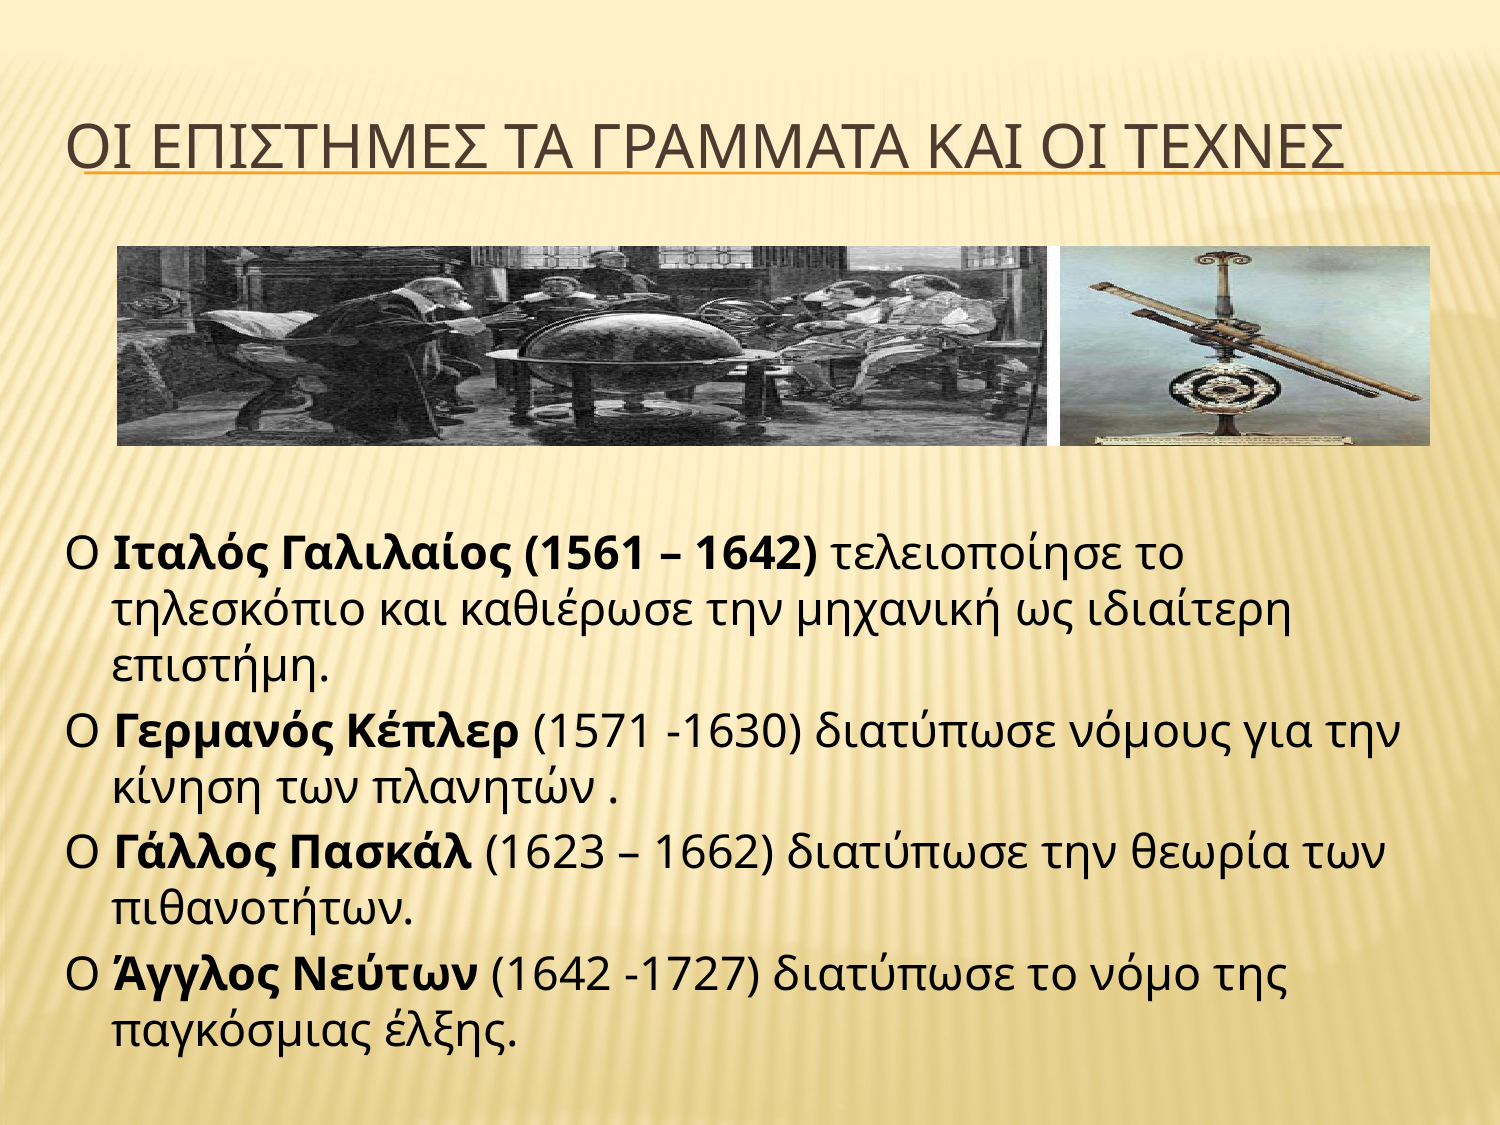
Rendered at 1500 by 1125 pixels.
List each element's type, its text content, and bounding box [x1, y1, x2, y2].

list Ο Ιταλός Γαλιλαίος (1561 – 1642) τελειοποίησε το τηλεσκόπιο και καθιέρωσε την μηχανική ως ιδιαίτερη επιστήμη. Ο Γερμανός Κέπλερ (1571 -1630) διατύπωσε νόμους για την κίνηση των πλανητών . Ο Γάλλος Πασκάλ (1623 – 1662) διατύπωσε την θεωρία των πιθανοτήτων. Ο Άγγλος Νεύτων (1642 -1727) διατύπωσε το νόμο της παγκόσμιας έλξης. [50, 515, 1442, 1067]
picture [116, 245, 1430, 446]
title Οι επιστημεσ τα γραμματα και οι τεχνεσ [50, 75, 1475, 213]
